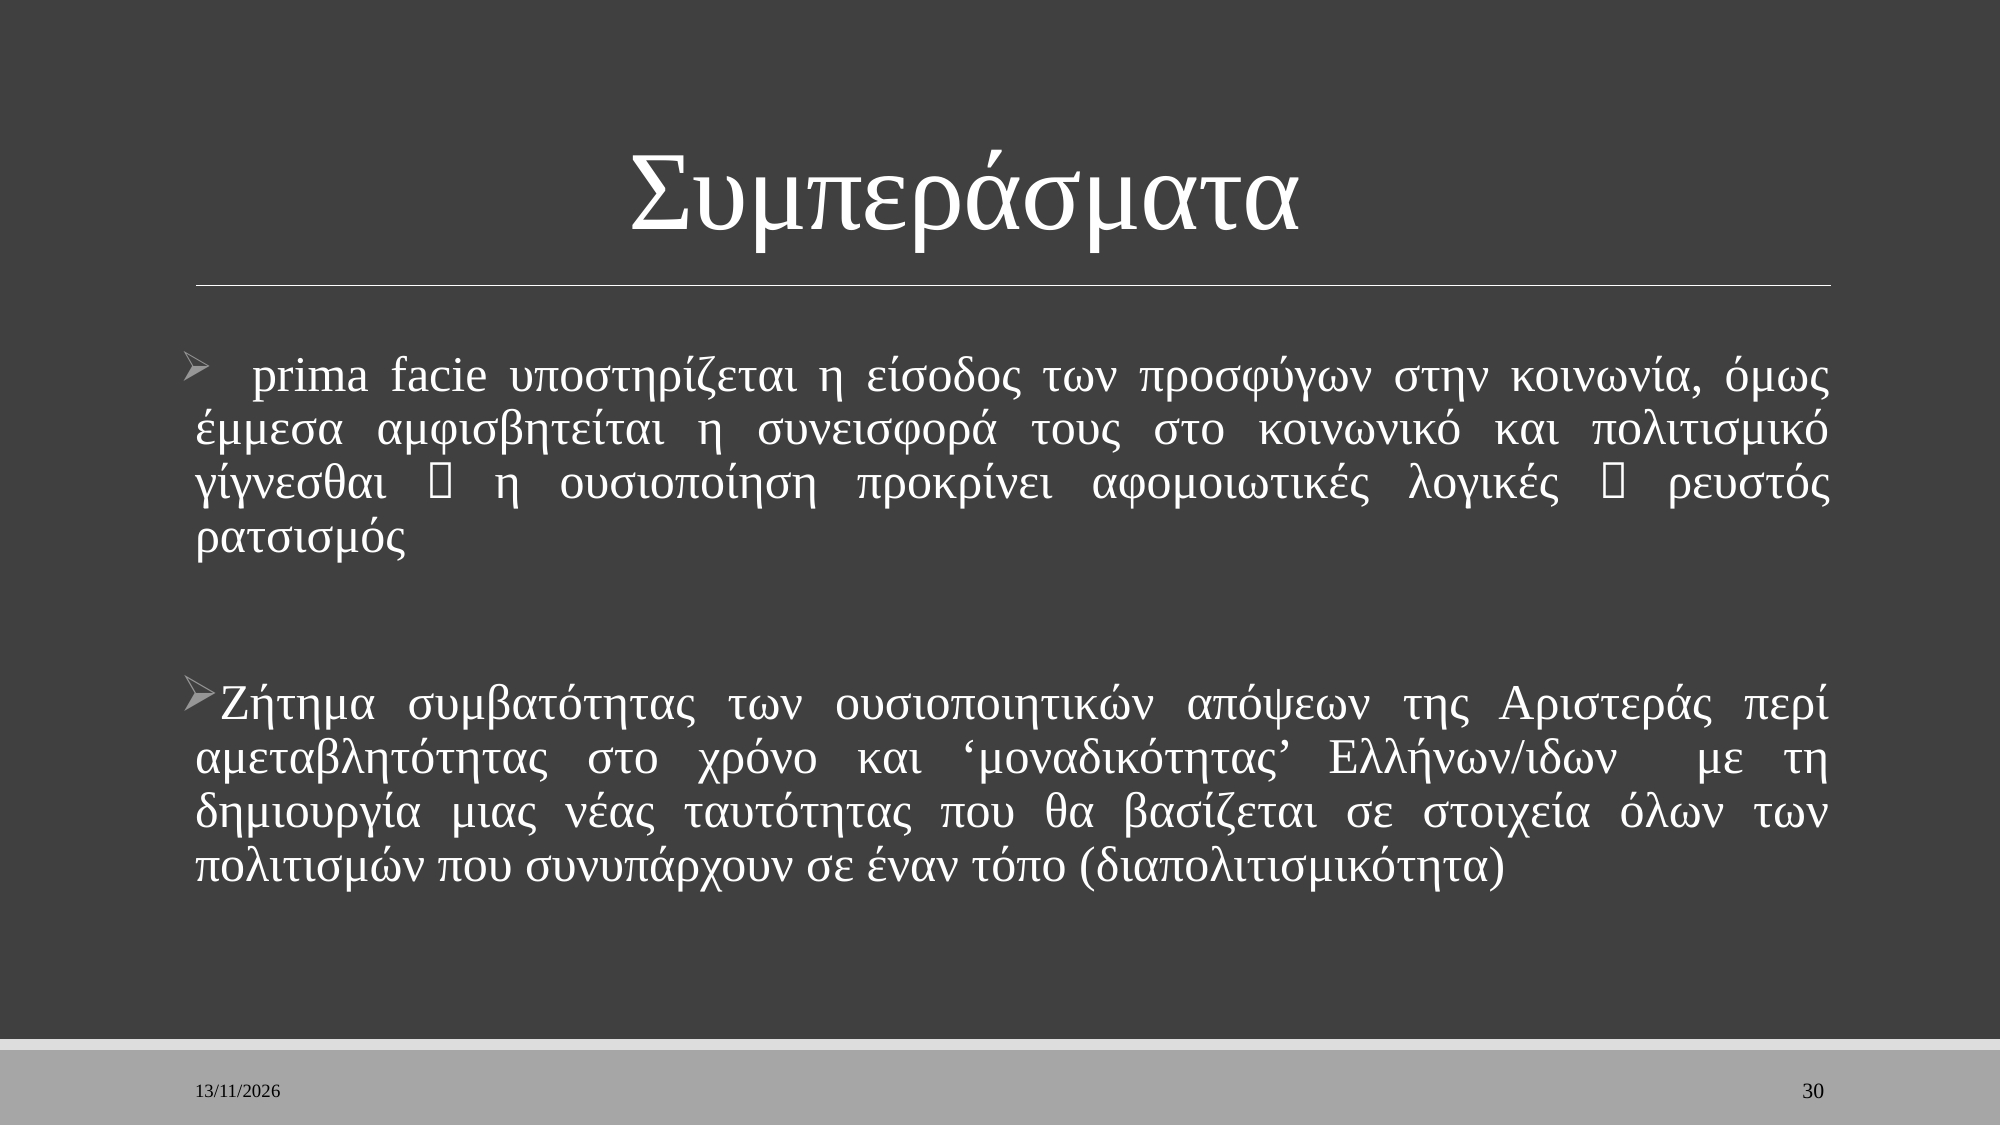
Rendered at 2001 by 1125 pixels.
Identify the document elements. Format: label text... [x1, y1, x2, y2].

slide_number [180, 1059, 586, 1120]
slide_number 30 [1624, 1059, 1840, 1120]
list prima facie υποστηρίζεται η είσοδος των προσφύγων στην κοινωνία, όμως έμμεσα αμφισβητείται η συνεισφορά τους στο κοινωνικό και πολιτισμικό γίγνεσθαι  η ουσιοποίηση προκρίνει αφομοιωτικές λογικές  ρευστός ρατσισμός Ζήτημα συμβατότητας των ουσιοποιητικών απόψεων της Αριστεράς περί αμεταβλητότητας στο χρόνο και ‘μοναδικότητας’ Ελλήνων/ιδων με τη δημιουργία μιας νέας ταυτότητας που θα βασίζεται σε στοιχεία όλων των πολιτισμών που συνυπάρχουν σε έναν τόπο (διαπολιτισμικότητα) [180, 340, 1830, 1001]
title Συμπεράσματα [180, 47, 1830, 260]
